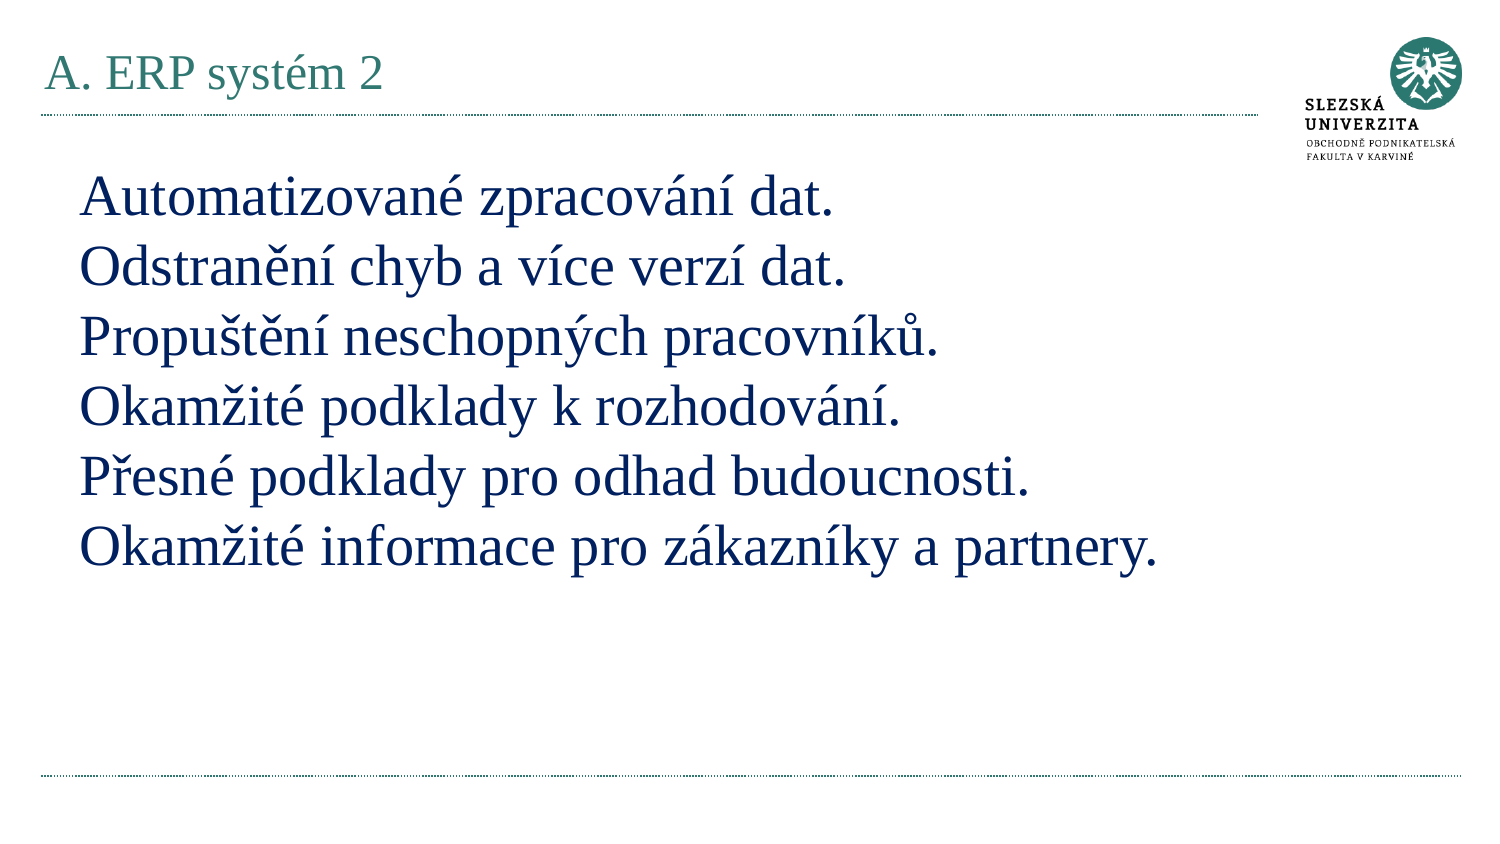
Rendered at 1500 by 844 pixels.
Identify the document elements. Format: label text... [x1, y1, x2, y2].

picture [1305, 37, 1462, 160]
list Automatizované zpracování dat. Odstranění chyb a více verzí dat. Propuštění neschopných pracovníků. Okamžité podklady k rozhodování. Přesné podklady pro odhad budoucnosti. Okamžité informace pro zákazníky a partnery. [64, 150, 1424, 765]
title A. ERP systém 2 [29, 32, 1093, 116]
